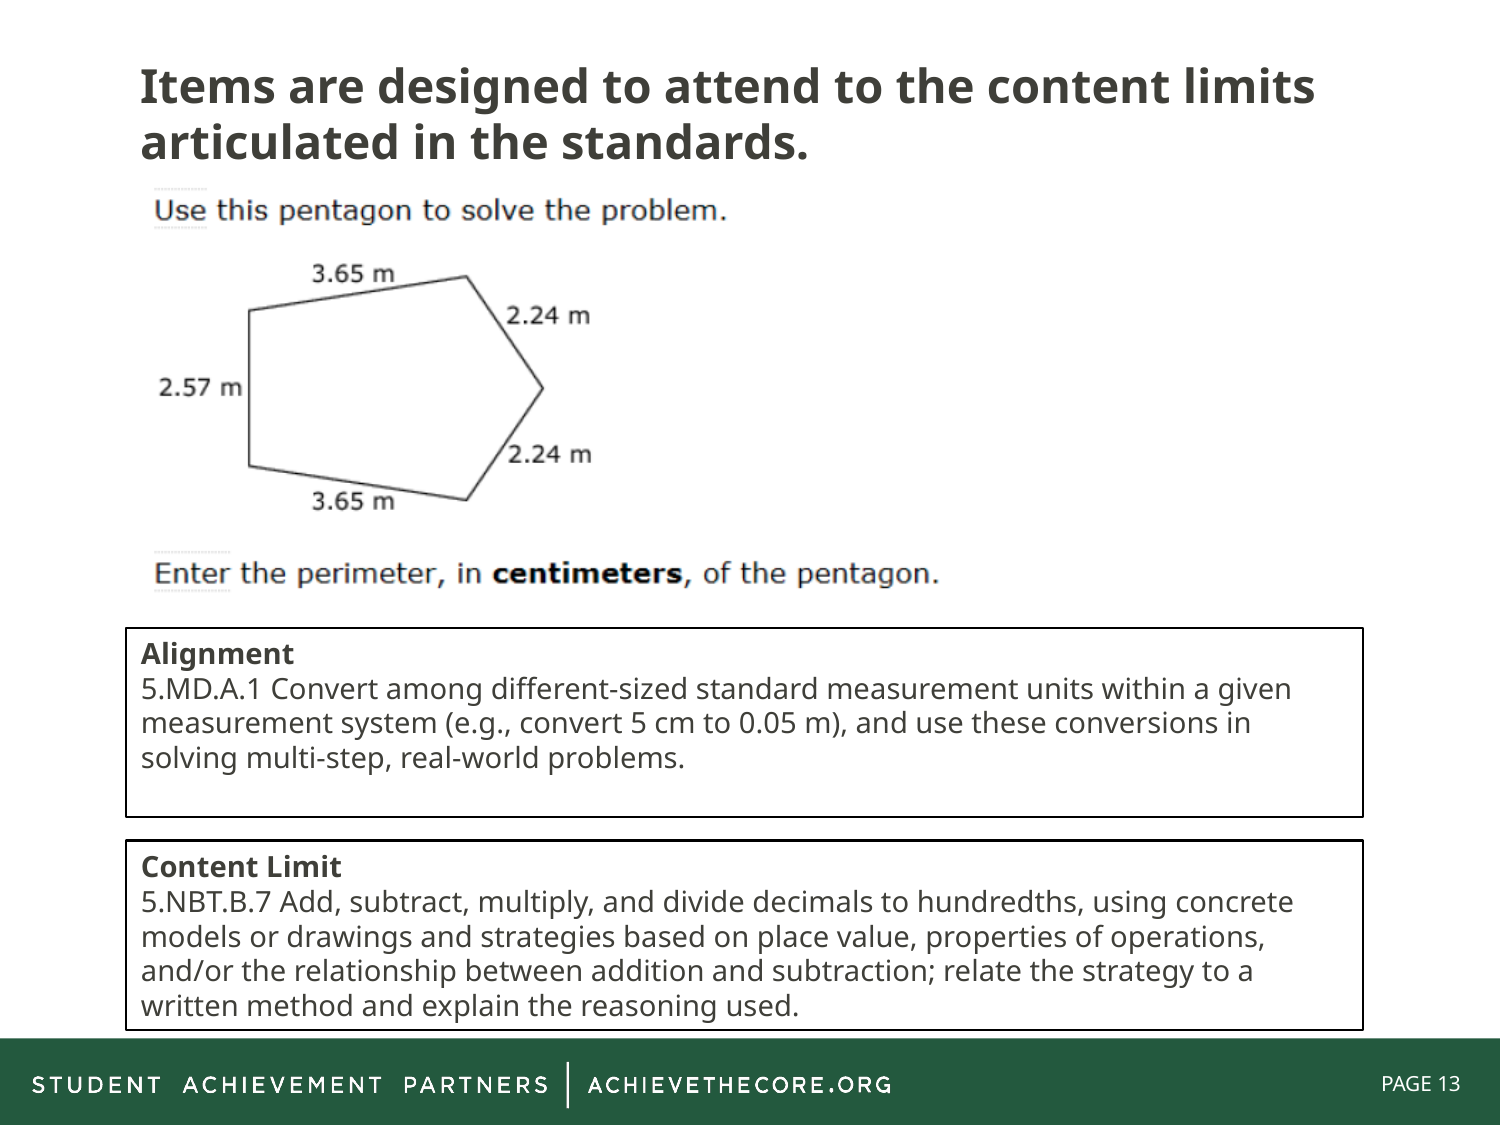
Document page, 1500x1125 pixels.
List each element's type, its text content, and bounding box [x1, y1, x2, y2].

picture [125, 184, 962, 752]
text_box Alignment 5.MD.A.1 Convert among different-sized standard measurement units within a given measurement system (e.g., convert 5 cm to 0.05 m), and use these conversions in solving multi-step, real-world problems. [126, 627, 1364, 818]
picture [12, 1055, 911, 1112]
text_box Content Limit 5.NBT.B.7 Add, subtract, multiply, and divide decimals to hundredths, using concrete models or drawings and strategies based on place value, properties of operations, and/or the relationship between addition and subtraction; relate the strategy to a written method and explain the reasoning used. [126, 840, 1364, 1031]
title Items are designed to attend to the content limits articulated in the standards. [125, 41, 1436, 185]
